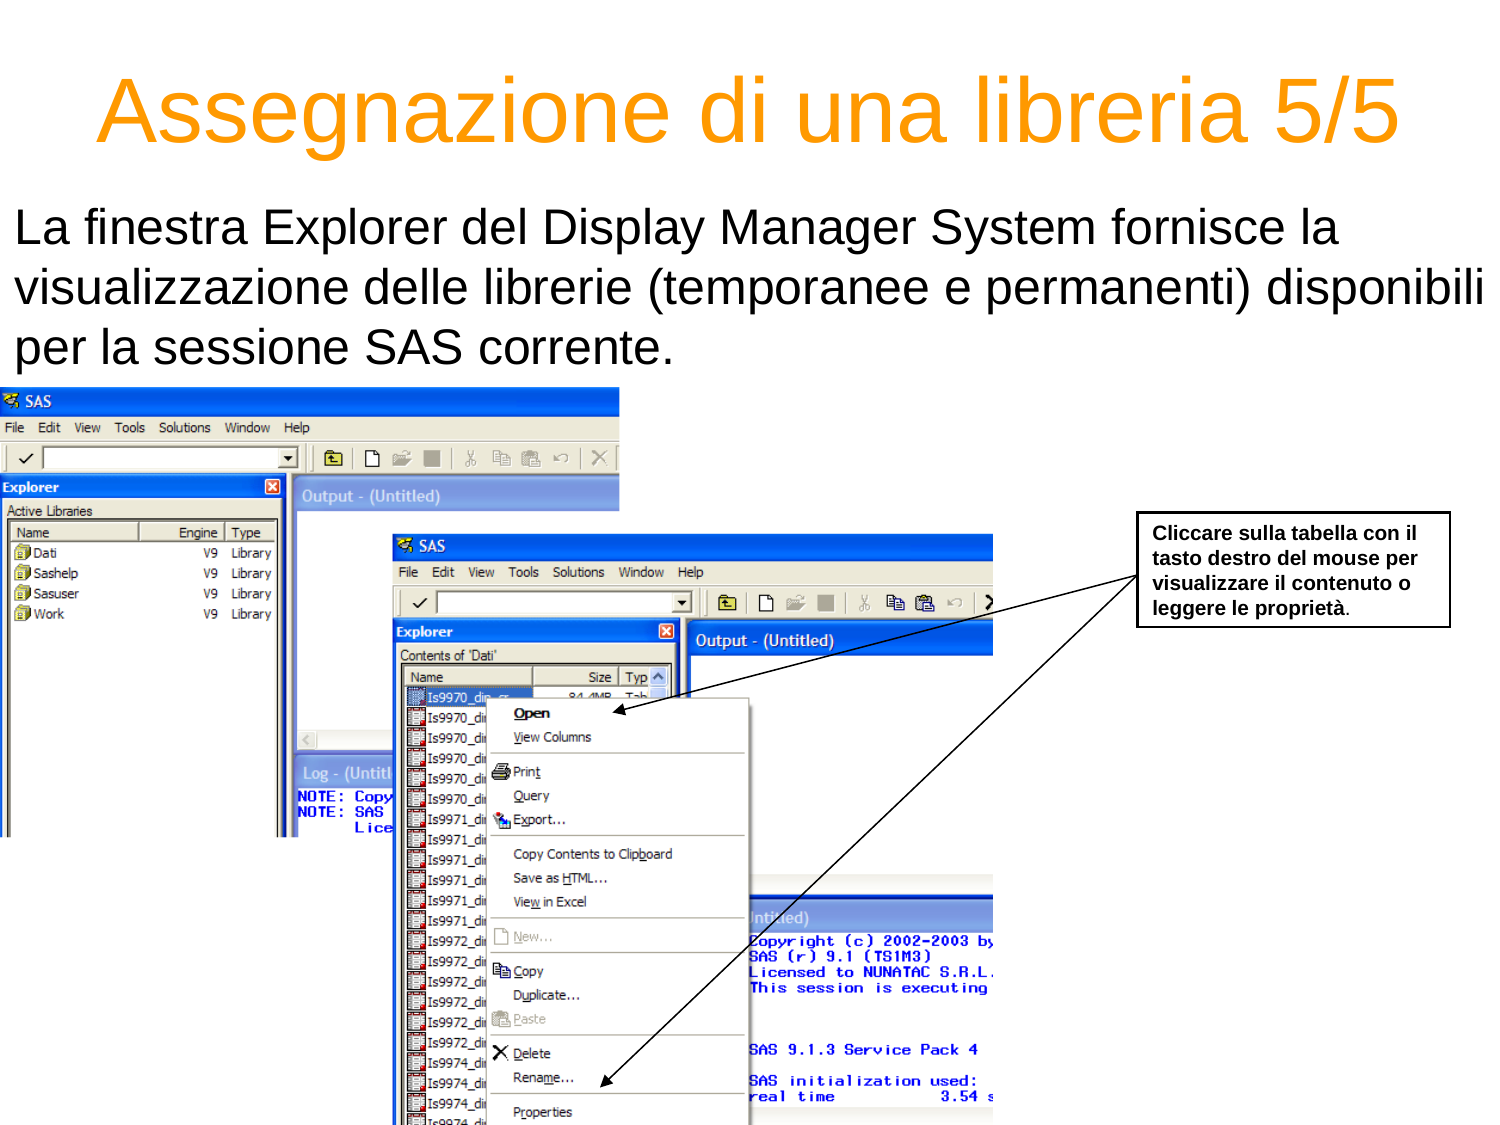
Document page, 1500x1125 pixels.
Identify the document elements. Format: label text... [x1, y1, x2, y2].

title Assegnazione di una libreria 5/5 [75, 12, 1425, 187]
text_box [0, 387, 1451, 1125]
text_box La finestra Explorer del Display Manager System fornisce la visualizzazione delle librerie (temporanee e permanenti) disponibili per la sessione SAS corrente. [0, 187, 1500, 383]
